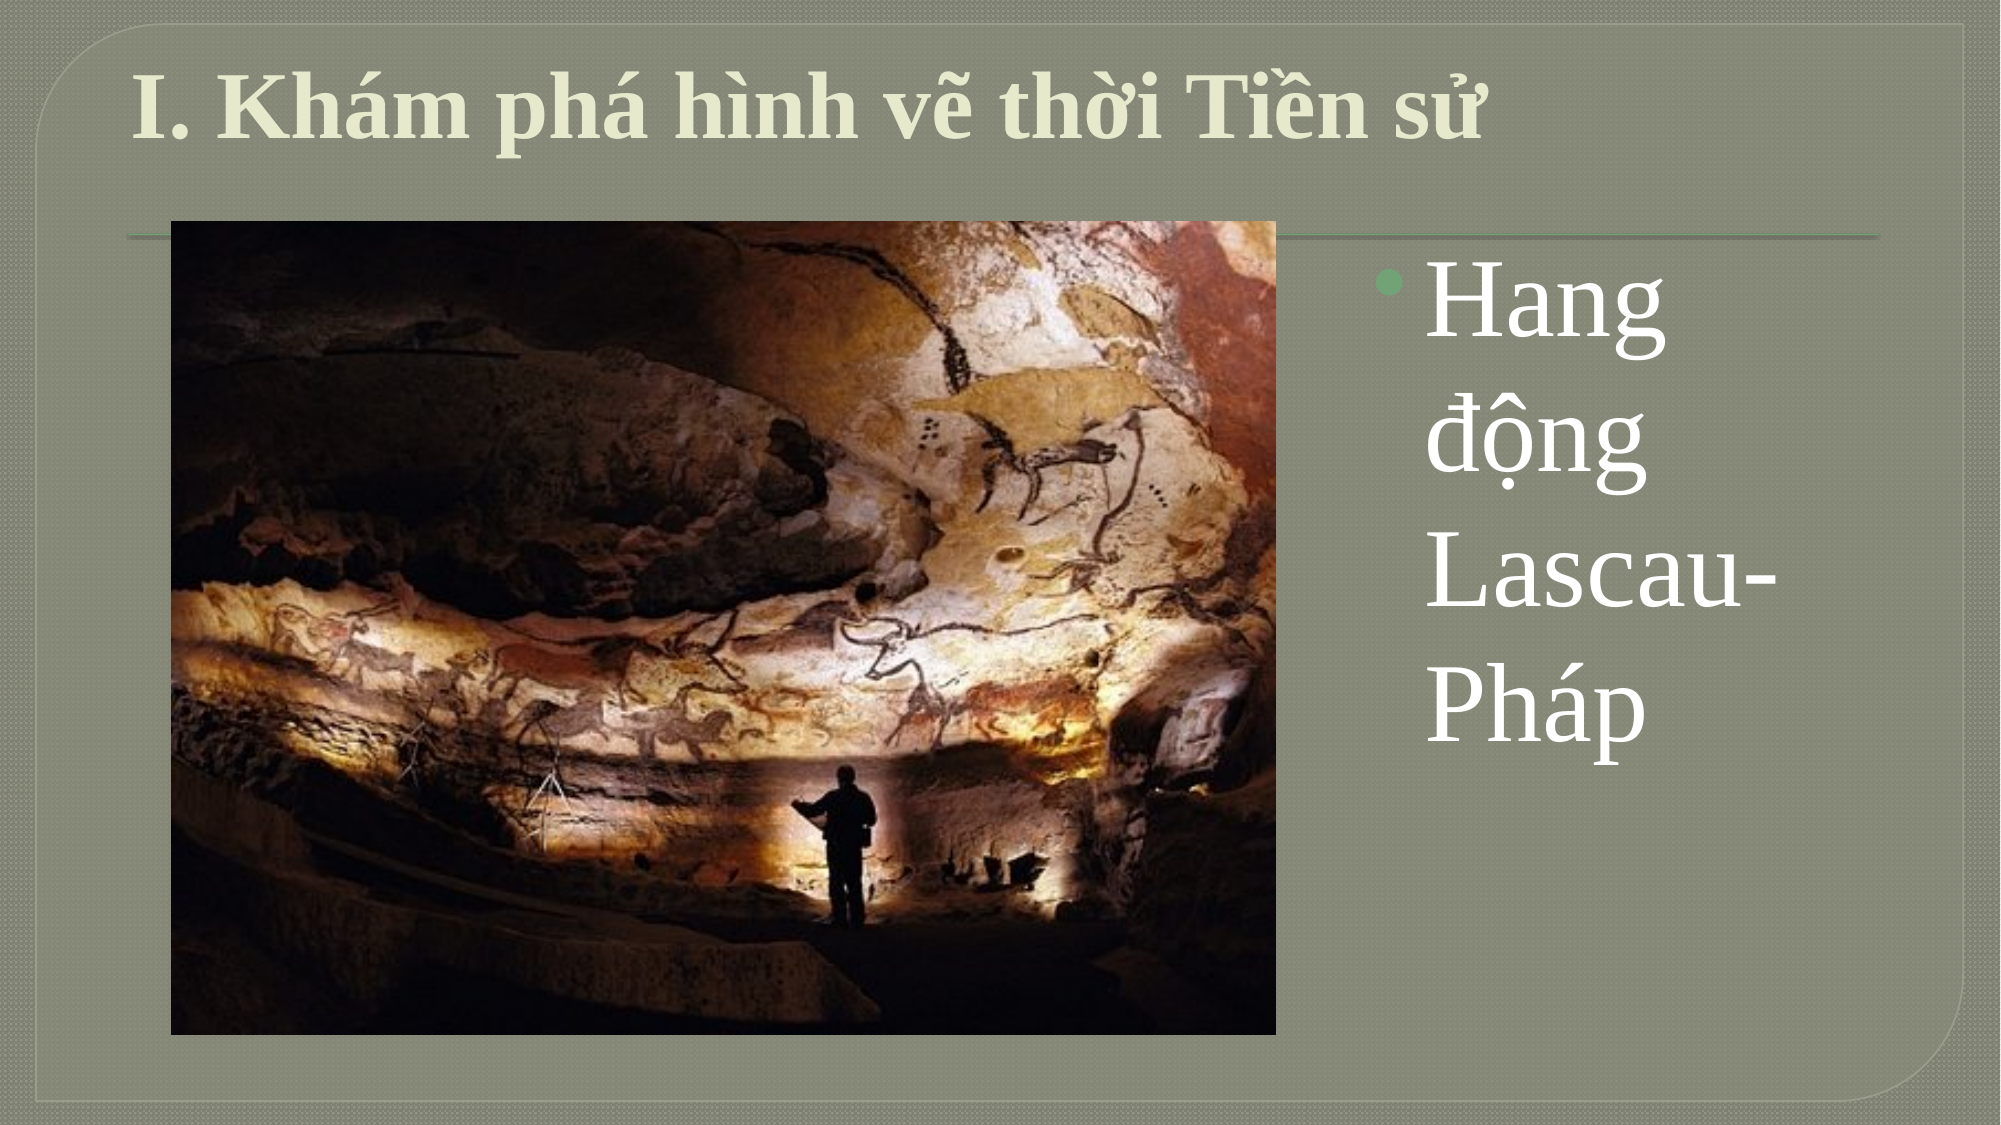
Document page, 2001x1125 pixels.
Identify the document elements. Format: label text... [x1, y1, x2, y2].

list Hang động Lascau- Pháp [1361, 217, 1817, 921]
title I. Khám phá hình vẽ thời Tiền sử [93, 26, 1505, 166]
picture [171, 221, 1277, 1035]
